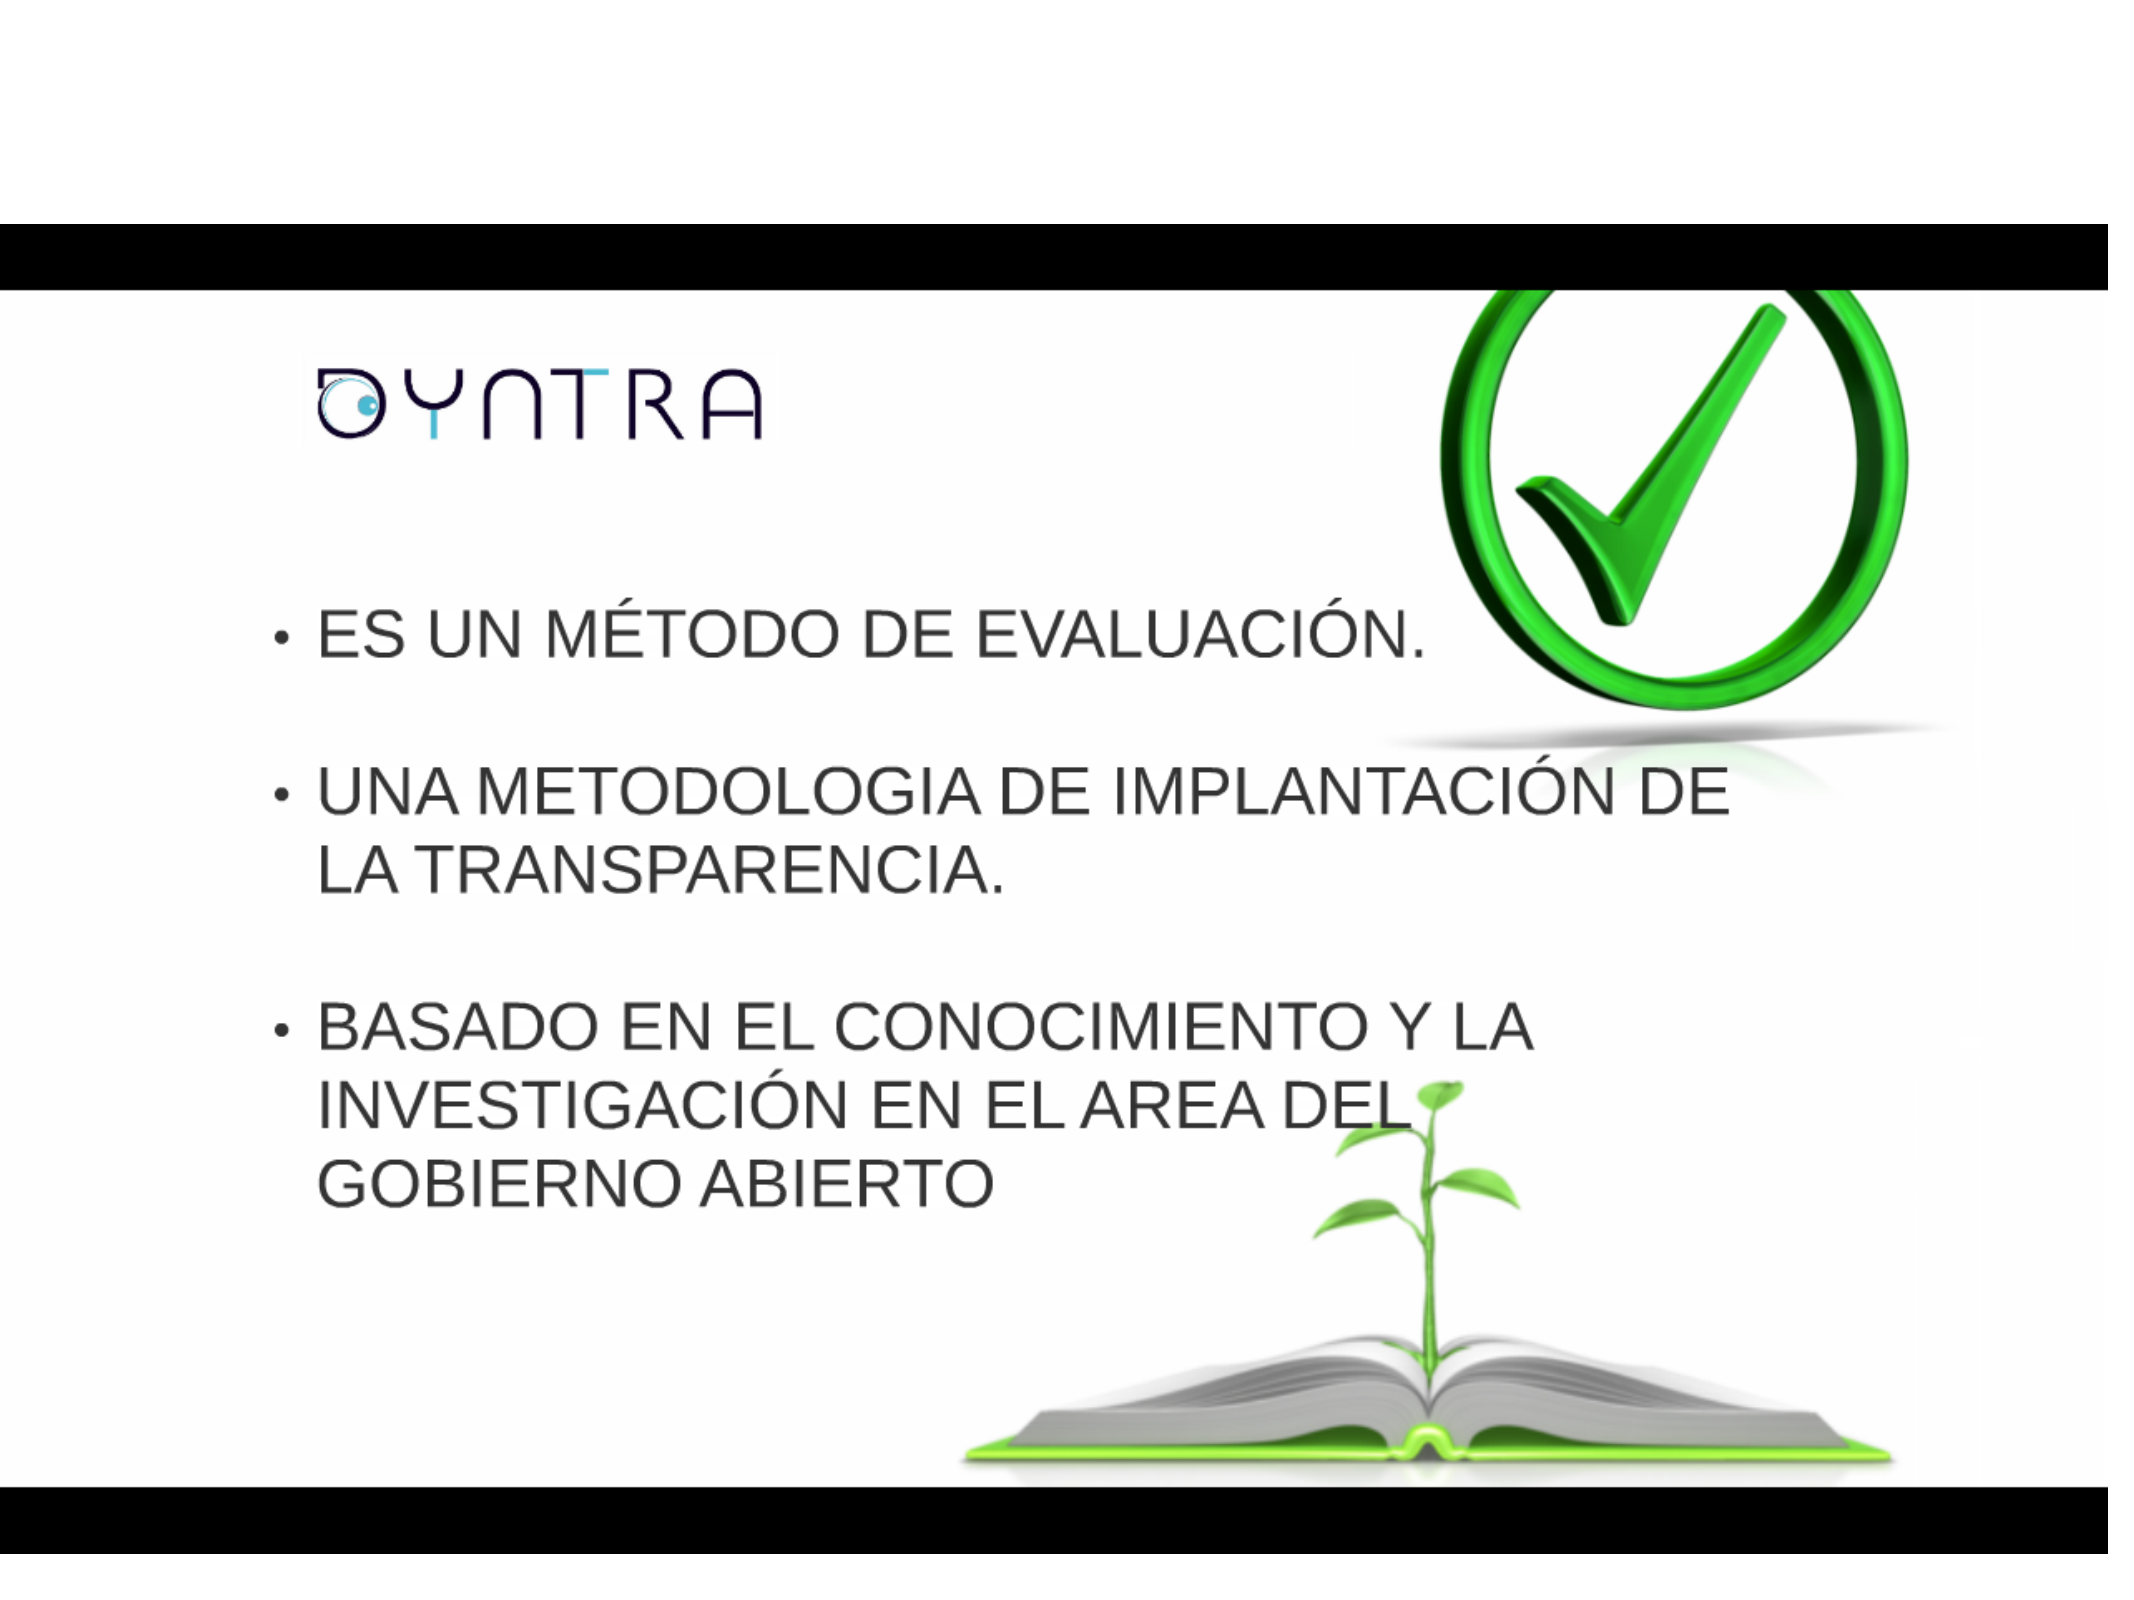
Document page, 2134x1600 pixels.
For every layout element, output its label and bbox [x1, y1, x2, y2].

picture [0, 224, 2108, 1554]
